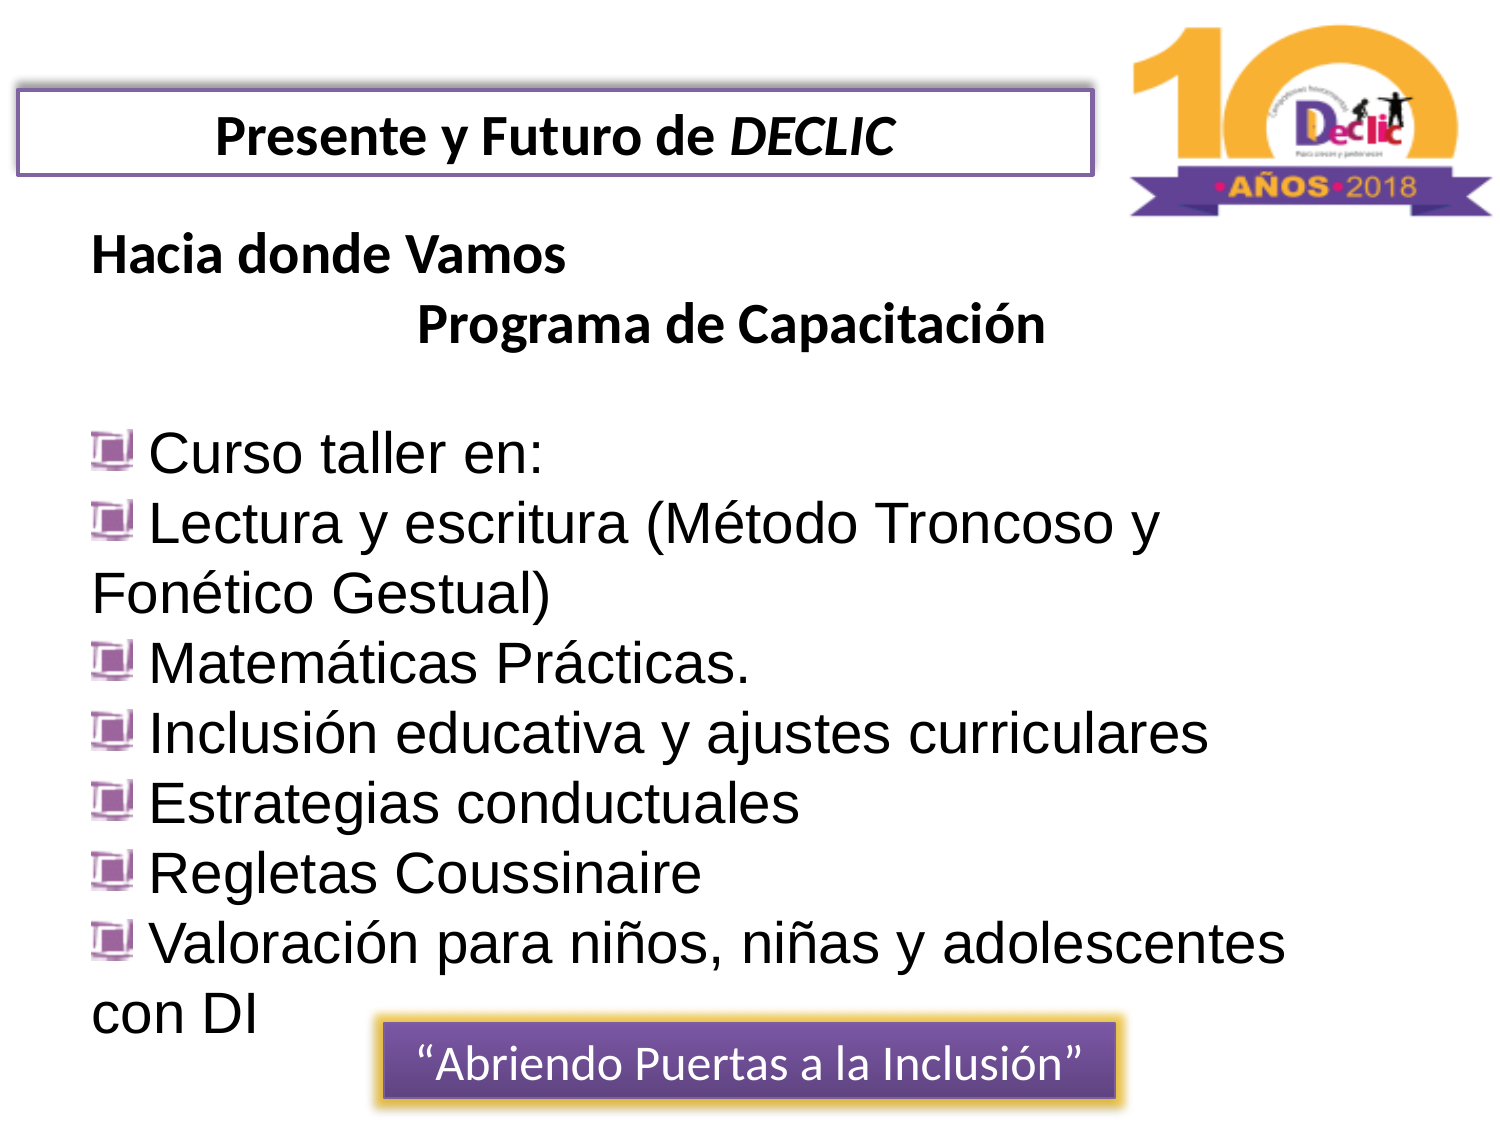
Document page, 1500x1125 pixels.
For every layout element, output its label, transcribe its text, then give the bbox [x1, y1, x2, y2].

picture [91, 499, 133, 541]
picture [91, 709, 133, 751]
picture [91, 779, 133, 821]
picture [1109, 0, 1500, 249]
picture [91, 849, 133, 891]
picture [91, 429, 133, 471]
picture [91, 639, 133, 681]
picture [91, 919, 133, 961]
text_box Presente y Futuro de DECLIC [16, 88, 1095, 177]
text_box Hacia donde Vamos Programa de Capacitación Curso taller en: Lectura y escritura (Método Troncoso y Fonético Gestual) Matemáticas Prácticas. Inclusión educativa y ajustes curriculares Estrategias conductuales Regletas Coussinaire Valoración para niños, niñas y adolescentes con DI [76, 208, 1388, 1113]
